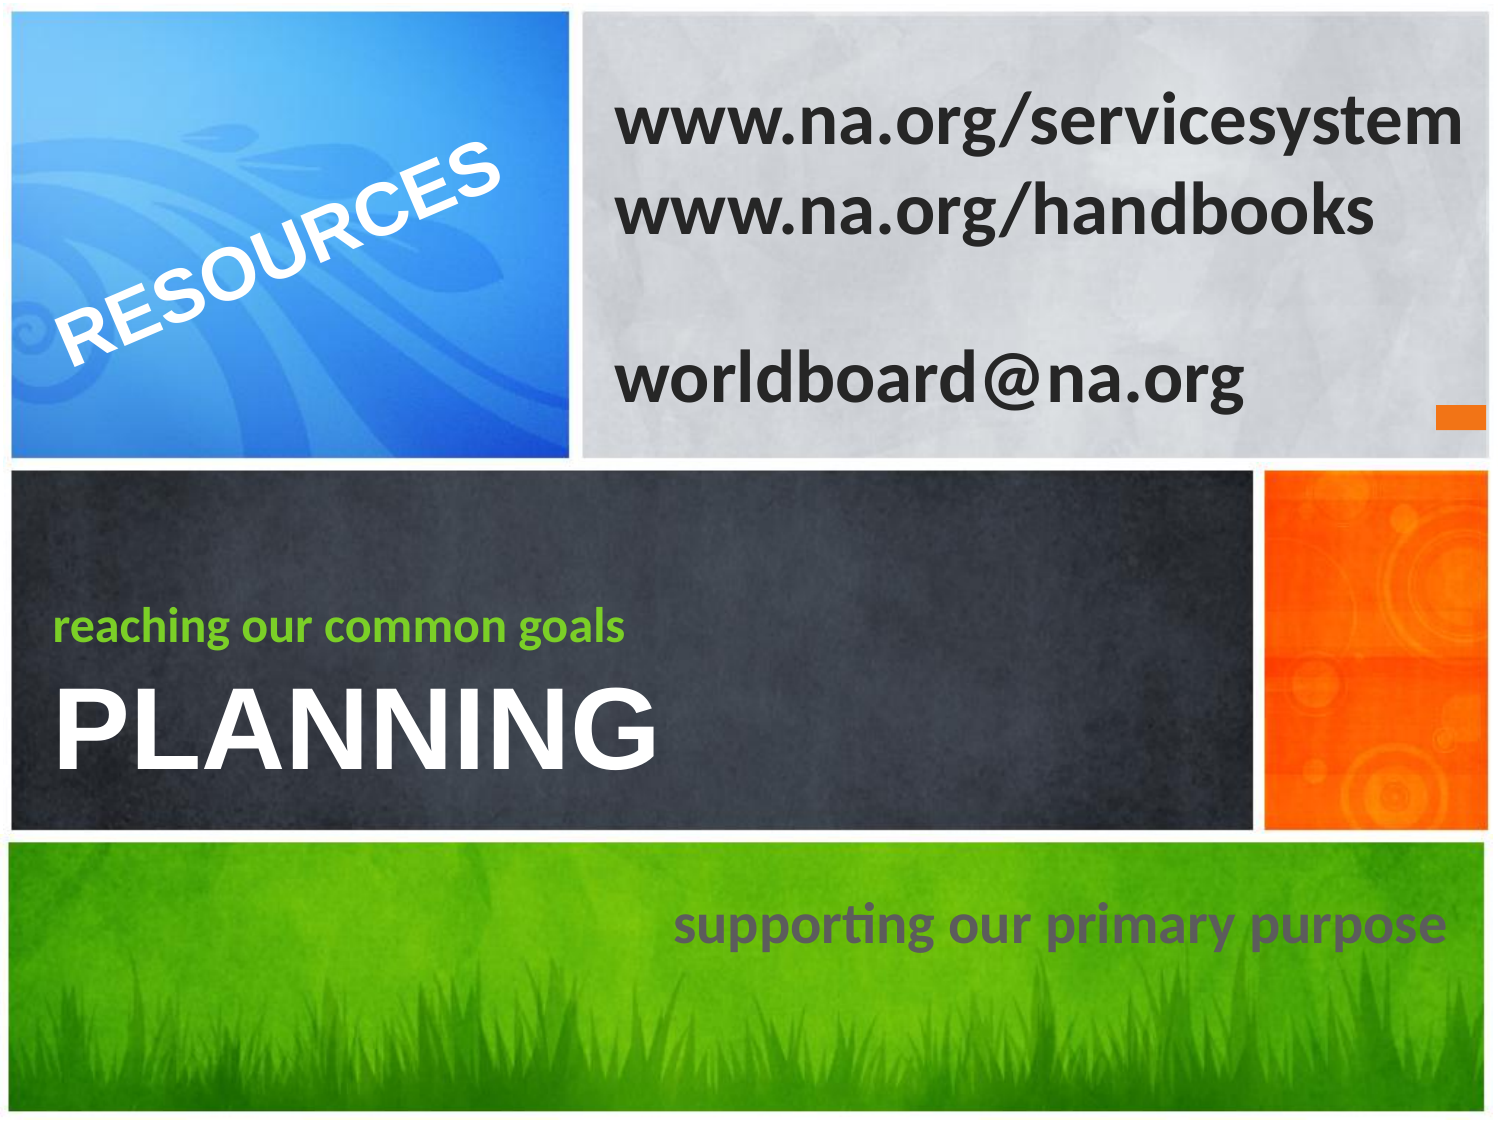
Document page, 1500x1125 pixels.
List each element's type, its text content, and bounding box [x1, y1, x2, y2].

text_box www.na.org/servicesystem www.na.org/handbooks worldboard@na.org [600, 62, 1487, 470]
title reaching our common goals PLANNING [37, 500, 1225, 800]
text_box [3, 3, 578, 467]
list supporting our primary purpose [650, 849, 1463, 963]
picture [0, 3, 1498, 1120]
